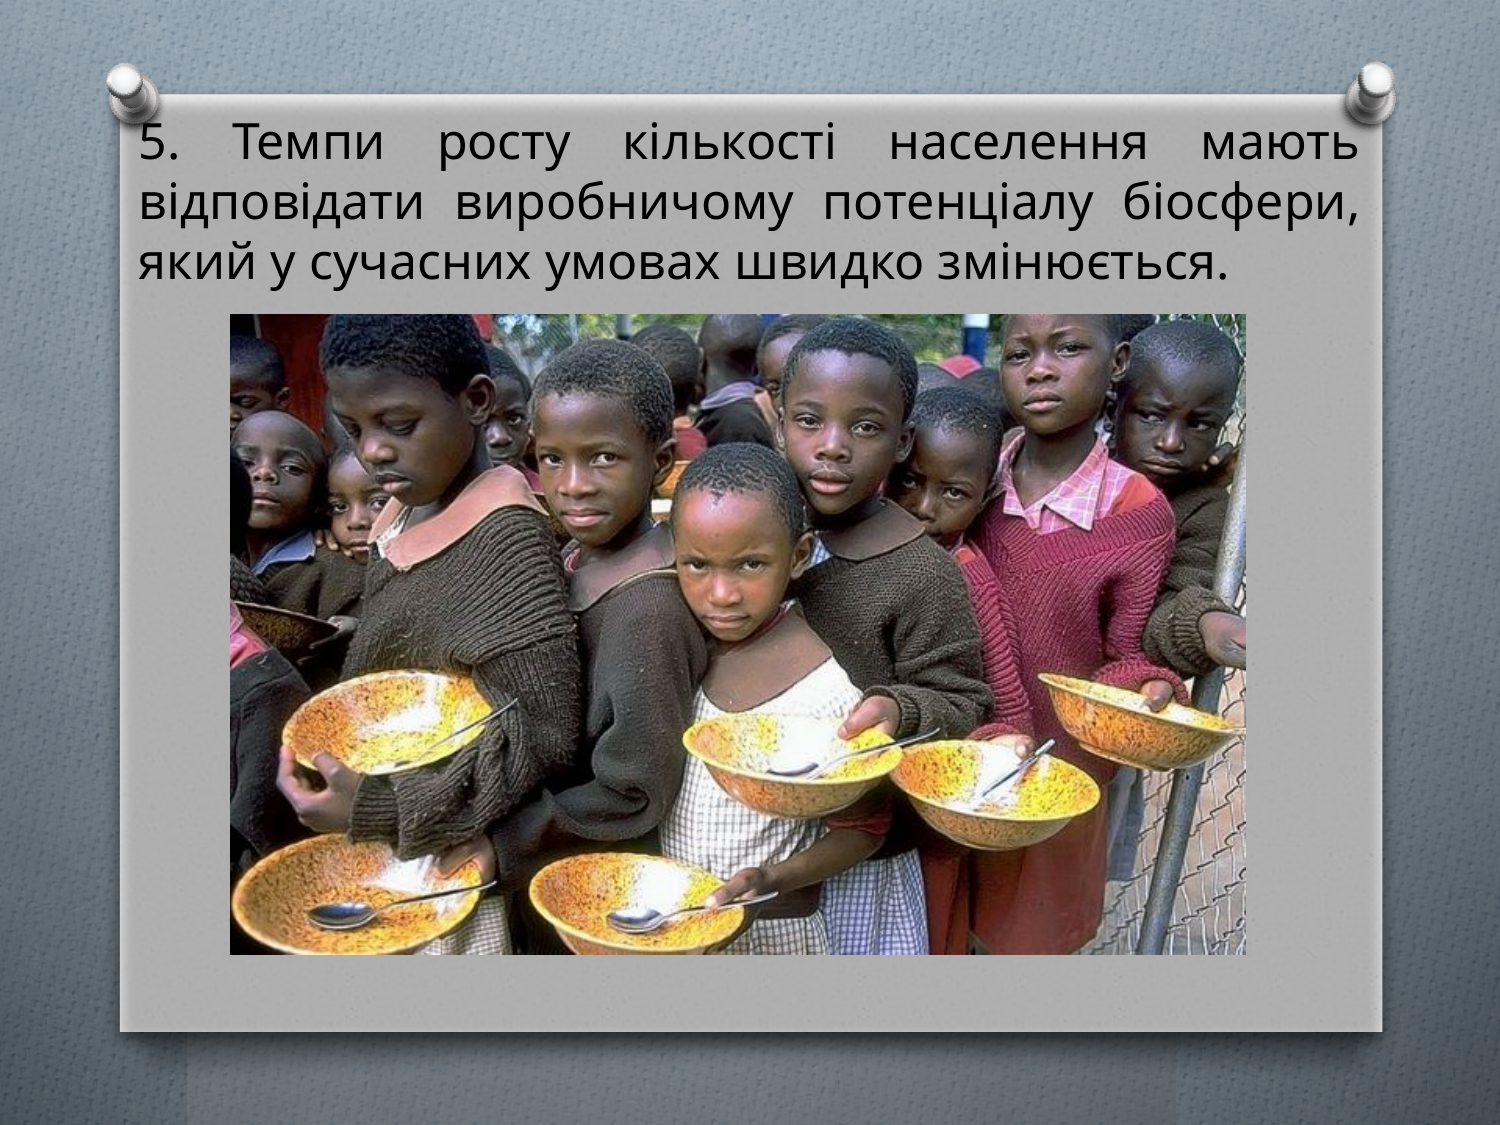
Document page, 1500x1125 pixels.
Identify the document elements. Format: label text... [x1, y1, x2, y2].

picture [229, 314, 1247, 956]
picture [1317, 35, 1439, 146]
list 5. Темпи росту кількості населення мають відповідати виробничому потенціалу біосфери, який у сучасних умовах швидко змінюється. [123, 101, 1376, 1012]
picture [75, 29, 198, 137]
